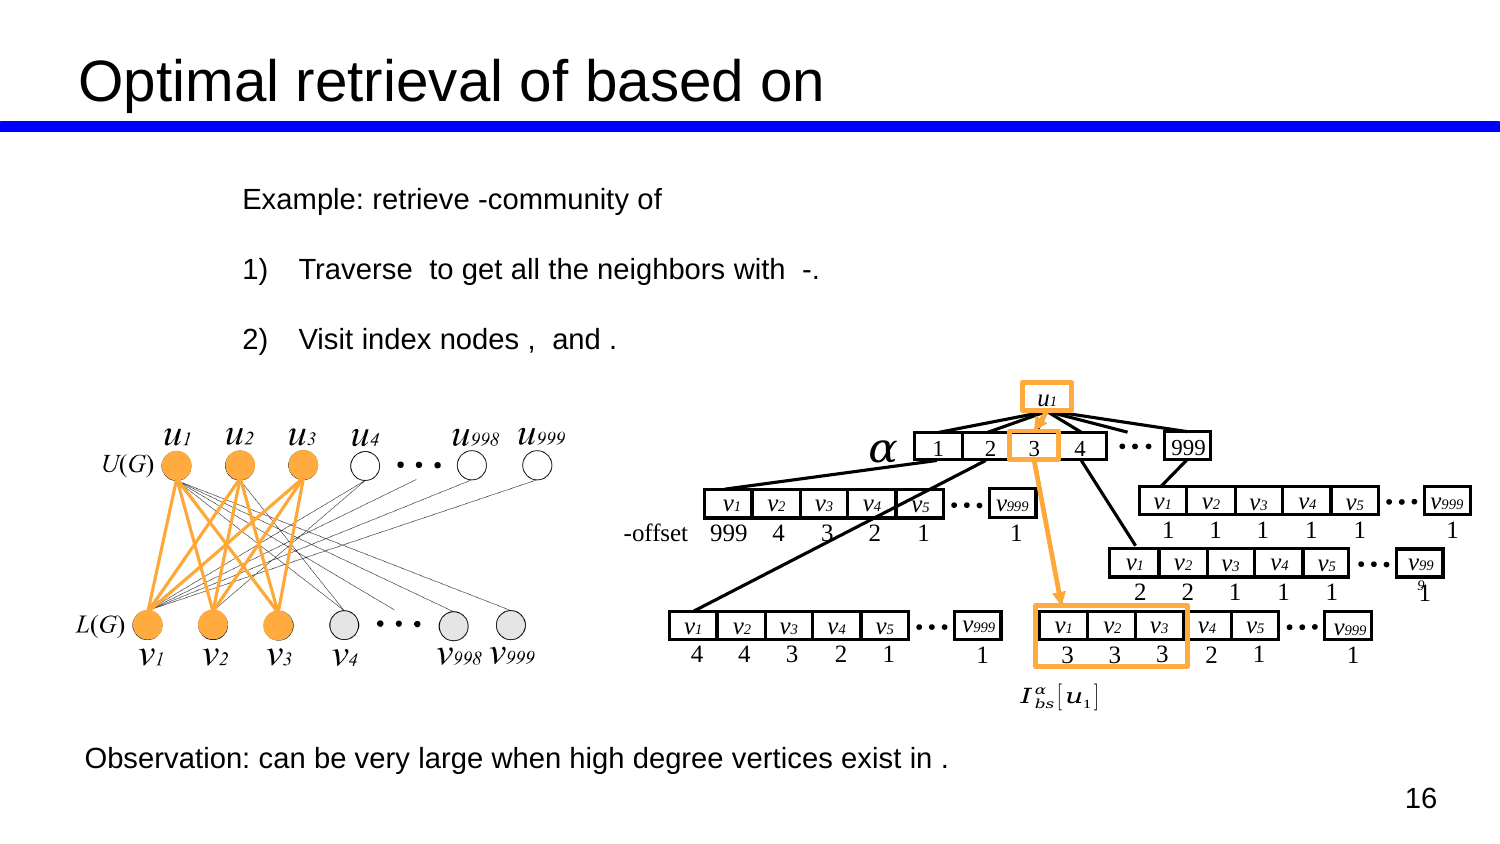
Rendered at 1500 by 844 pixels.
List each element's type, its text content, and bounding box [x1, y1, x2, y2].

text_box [599, 373, 1481, 713]
slide_number 16 [1389, 764, 1480, 830]
picture [69, 419, 588, 673]
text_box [1033, 459, 1062, 607]
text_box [1033, 411, 1048, 432]
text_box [147, 477, 211, 613]
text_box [212, 477, 276, 612]
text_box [277, 477, 304, 613]
picture [0, 121, 1500, 133]
